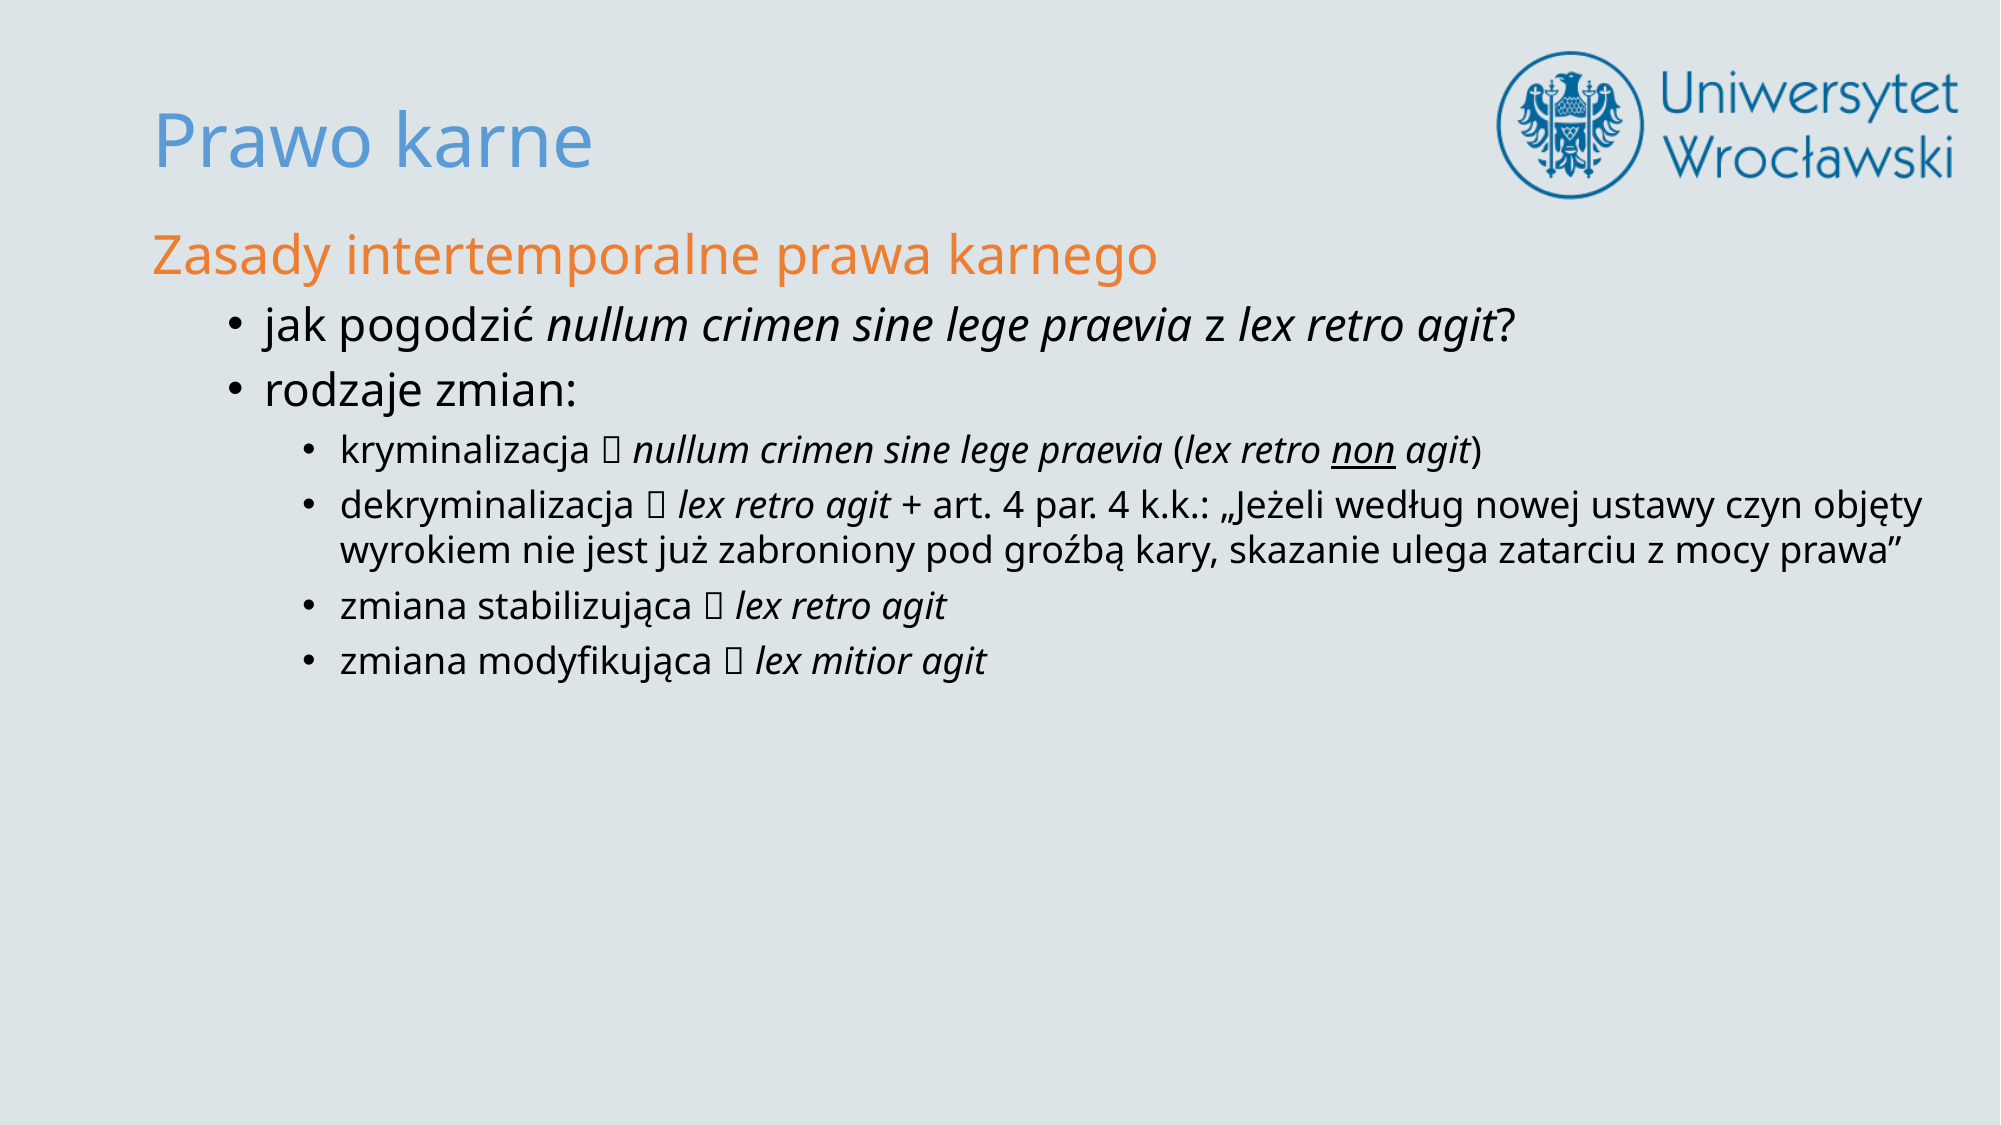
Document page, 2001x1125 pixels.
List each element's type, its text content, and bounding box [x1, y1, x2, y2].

picture [1455, 0, 2000, 252]
list Zasady intertemporalne prawa karnego jak pogodzić nullum crimen sine lege praevia z lex retro agit? rodzaje zmian: kryminalizacja  nullum crimen sine lege praevia (lex retro non agit) dekryminalizacja  lex retro agit + art. 4 par. 4 k.k.: „Jeżeli według nowej ustawy czyn objęty wyrokiem nie jest już zabroniony pod groźbą kary, skazanie ulega zatarciu z mocy prawa” zmiana stabilizująca  lex retro agit zmiana modyfikująca  lex mitior agit [137, 212, 1939, 1125]
title Prawo karne [137, 34, 1455, 212]
